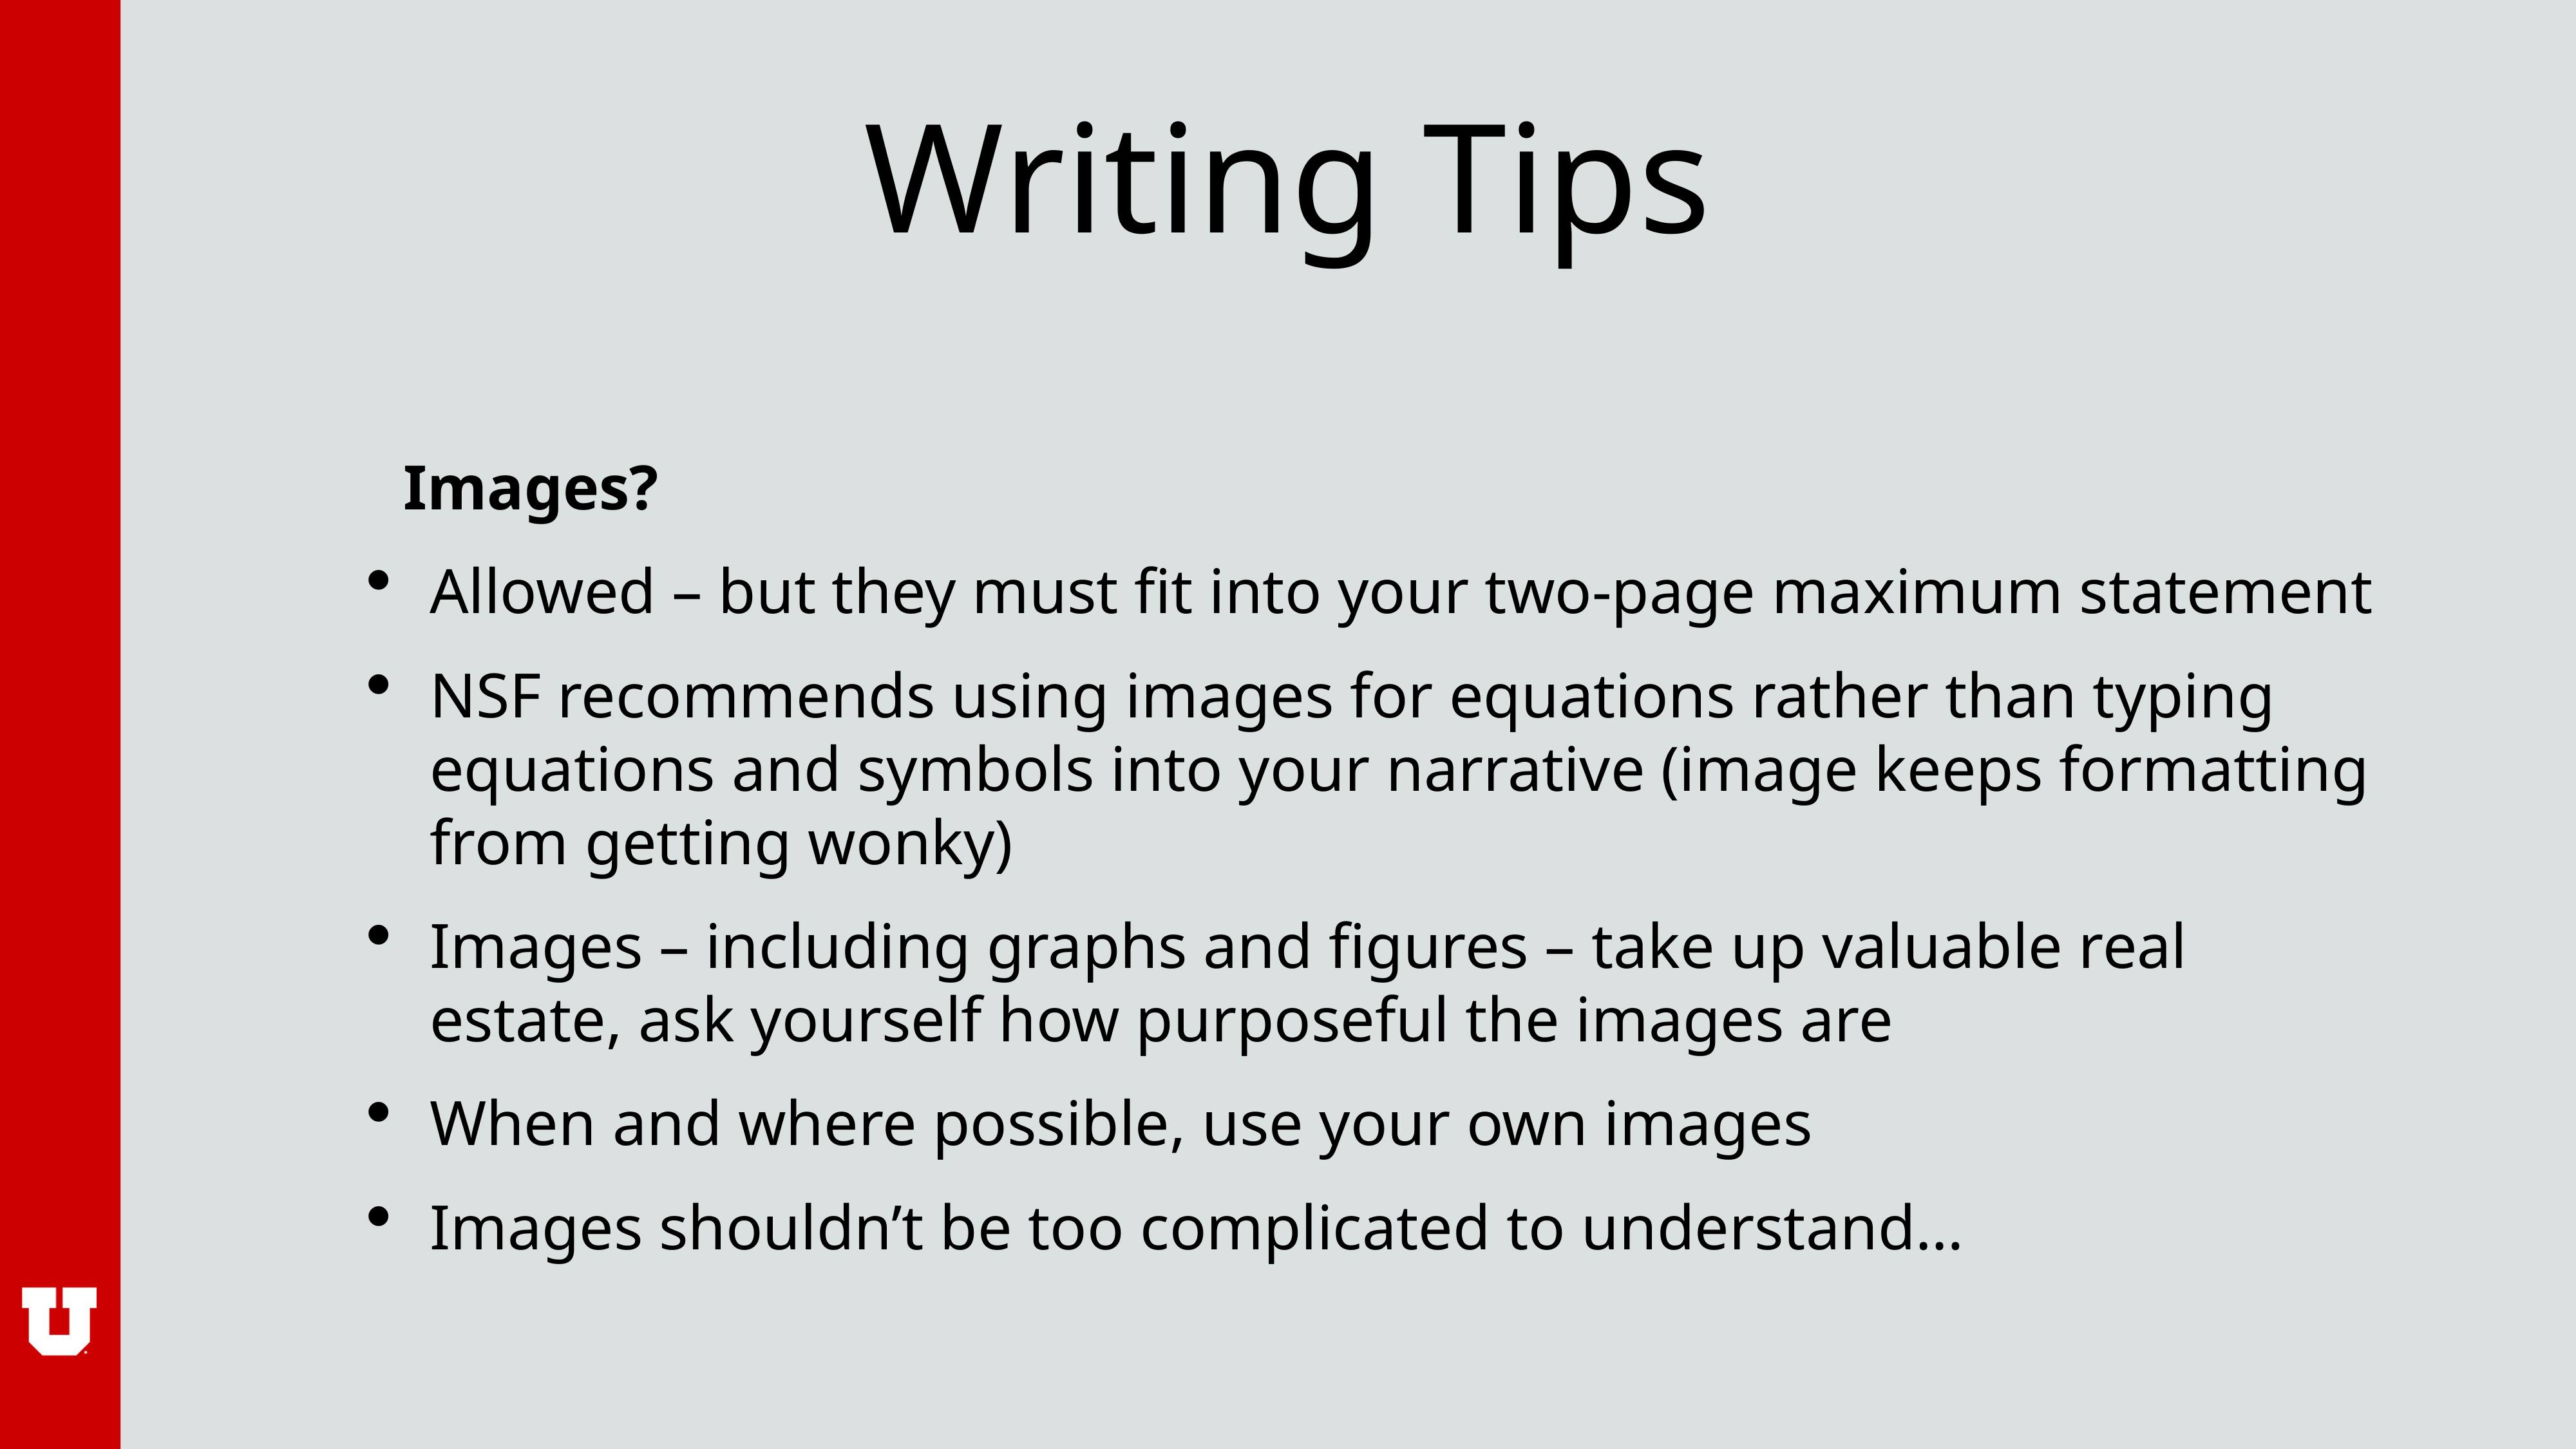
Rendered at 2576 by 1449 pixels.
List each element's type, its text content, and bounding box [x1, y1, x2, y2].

title Writing Tips [178, 51, 2398, 294]
list Images? Allowed – but they must fit into your two-page maximum statement NSF recommends using images for equations rather than typing equations and symbols into your narrative (image keeps formatting from getting wonky) Images – including graphs and figures – take up valuable real estate, ask yourself how purposeful the images are When and where possible, use your own images Images shouldn’t be too complicated to understand… [360, 411, 2398, 1300]
picture [0, 0, 120, 1449]
